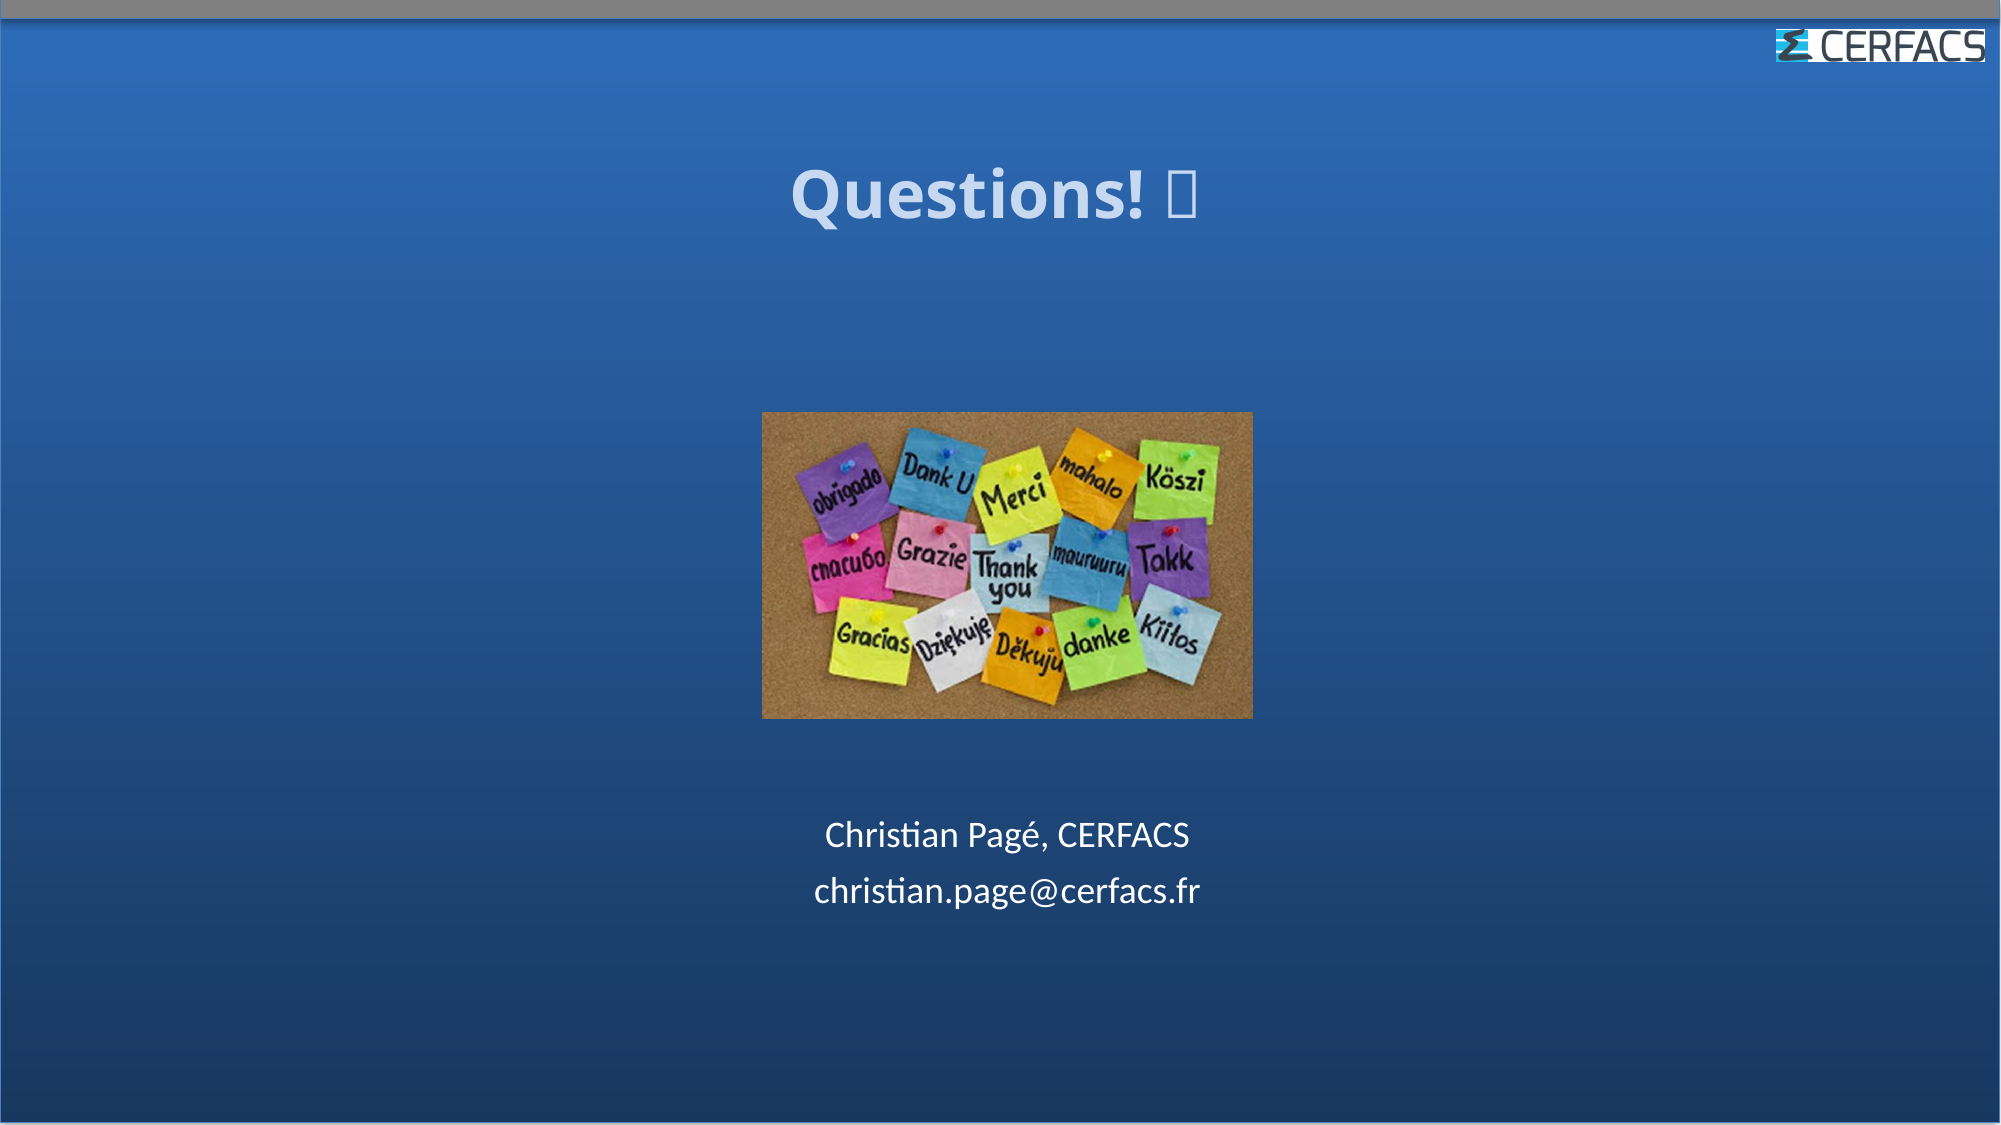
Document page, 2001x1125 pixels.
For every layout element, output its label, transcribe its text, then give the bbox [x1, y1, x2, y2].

picture [762, 412, 1253, 719]
picture [1776, 29, 1985, 62]
text_box Christian Pagé, CERFACS christian.page@cerfacs.fr [632, 790, 1383, 919]
title Questions!  [99, 114, 1900, 280]
